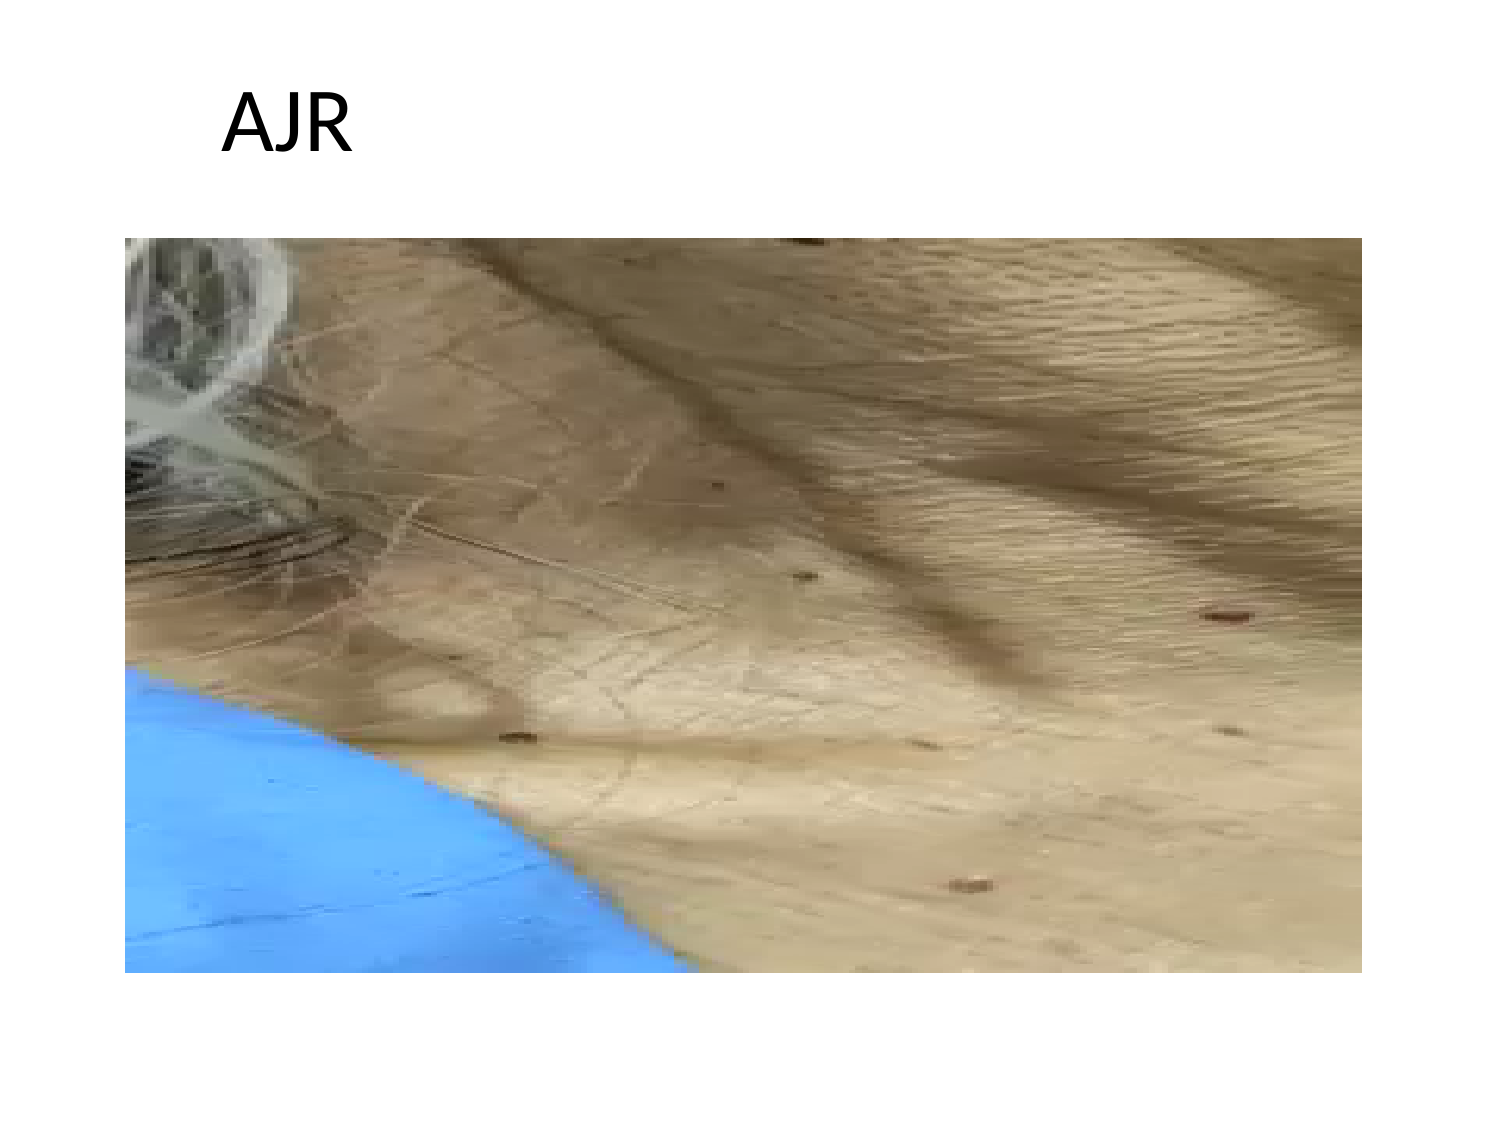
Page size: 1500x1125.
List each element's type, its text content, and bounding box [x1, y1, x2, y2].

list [124, 237, 1363, 974]
title AJR [0, 37, 1138, 193]
